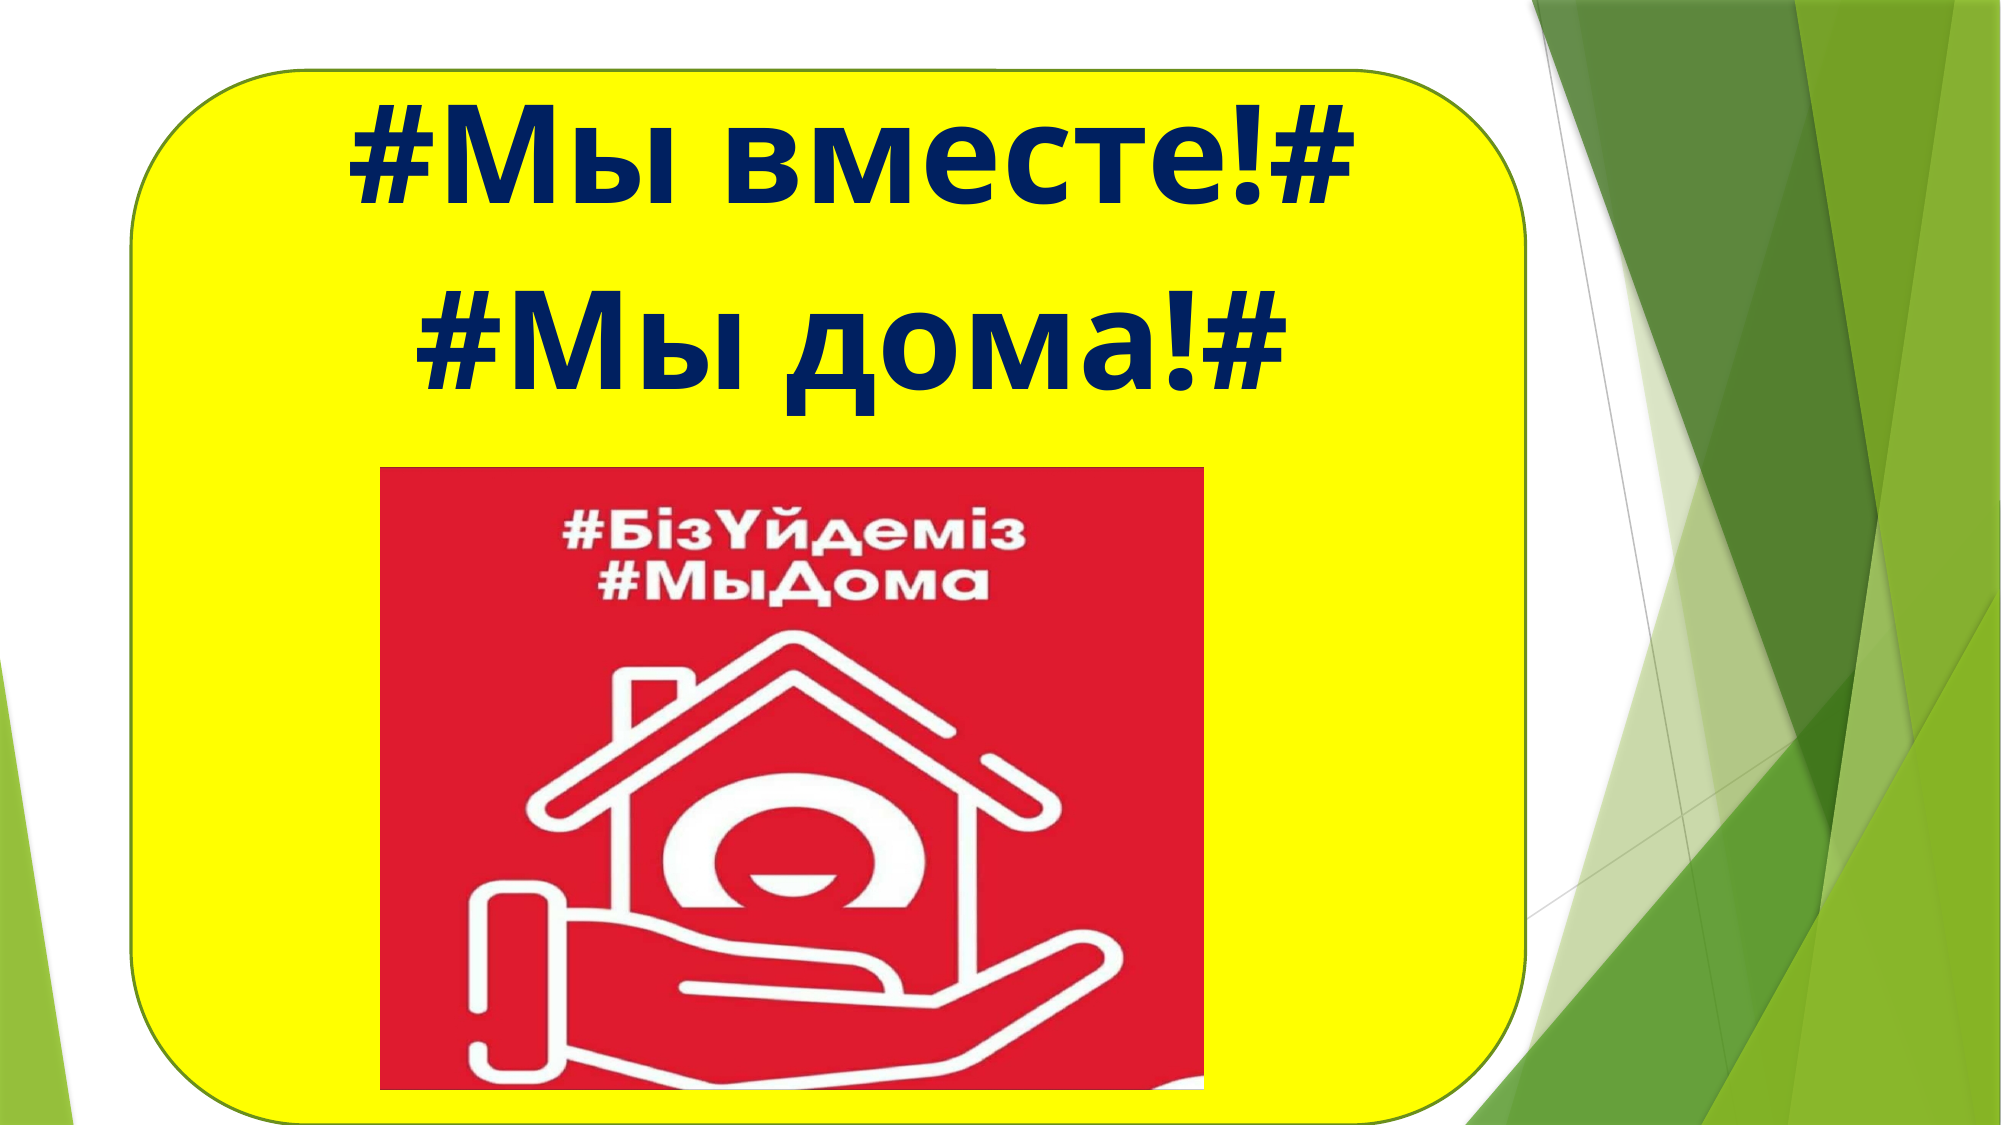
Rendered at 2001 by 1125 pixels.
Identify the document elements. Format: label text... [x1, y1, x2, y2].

text_box [129, 70, 1528, 1125]
picture [380, 467, 1204, 1091]
list #Мы вместе!# #Мы дома!# [285, 58, 1420, 1090]
